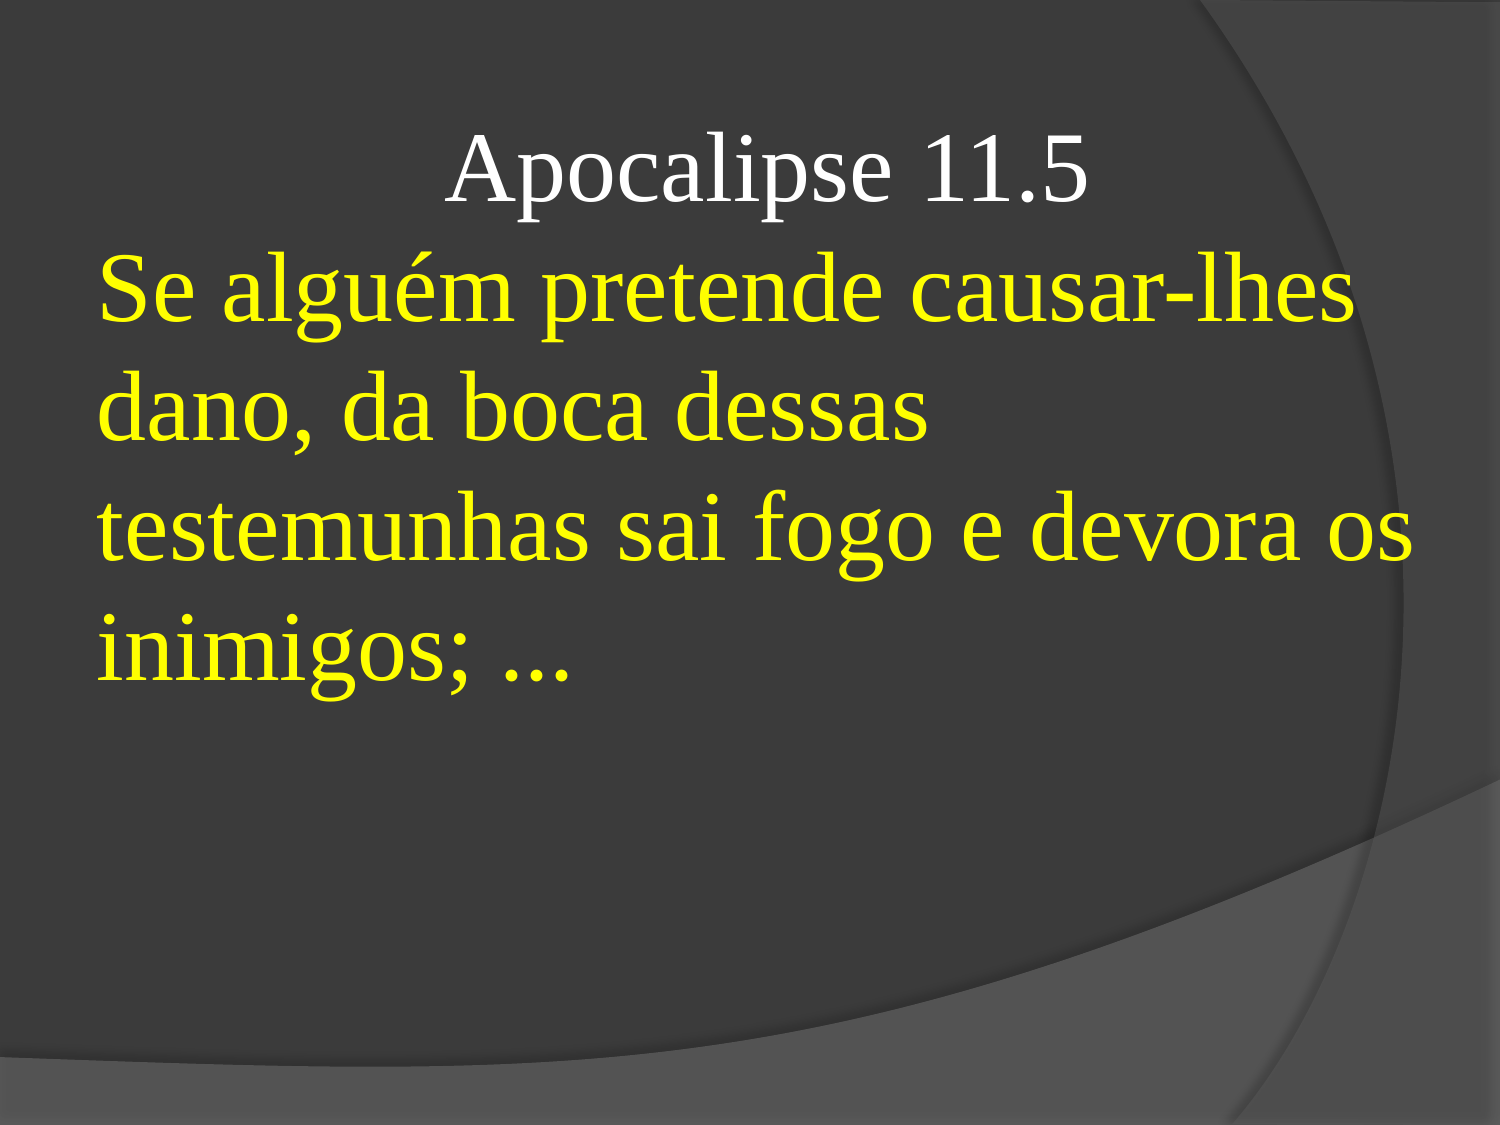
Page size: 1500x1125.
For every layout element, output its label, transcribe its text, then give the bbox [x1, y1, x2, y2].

text_box Apocalipse 11.5 Se alguém pretende causar-lhes dano, da boca dessas testemunhas sai fogo e devora os inimigos; ... [82, 93, 1454, 1028]
